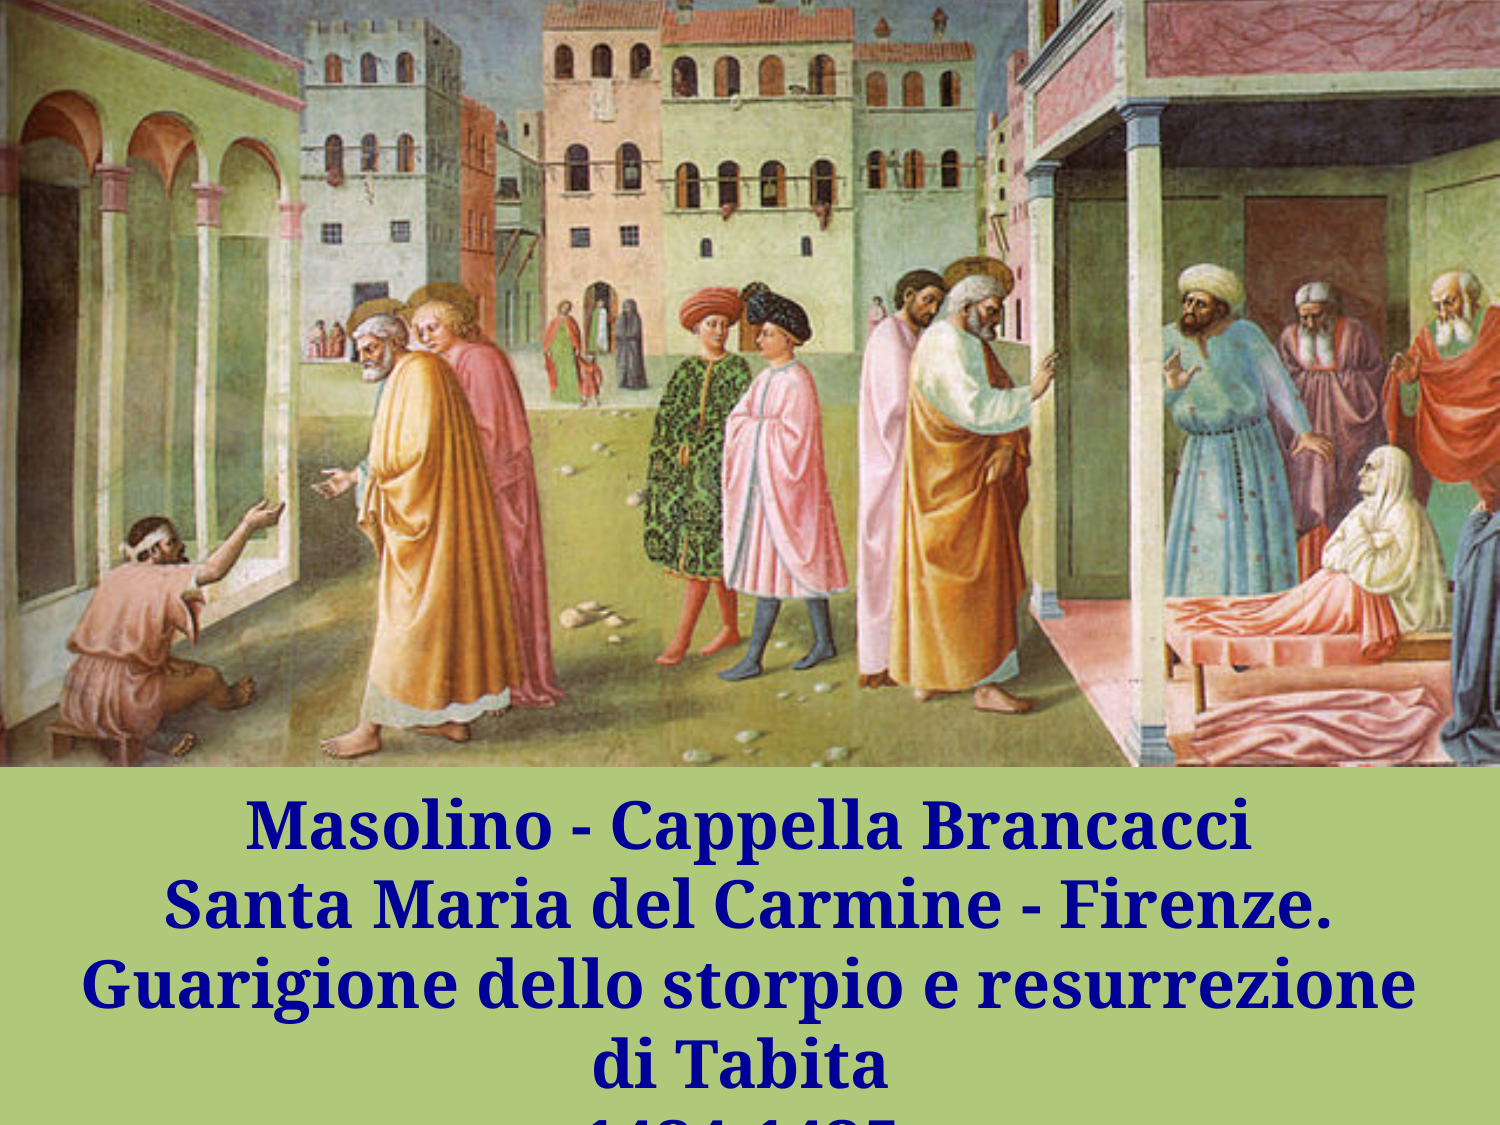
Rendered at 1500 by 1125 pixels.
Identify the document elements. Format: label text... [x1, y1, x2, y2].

picture [0, 0, 1500, 767]
text_box Masolino - Cappella Brancacci Santa Maria del Carmine - Firenze. Guarigione dello storpio e resurrezione di Tabita 1424-1425 [41, 775, 1459, 1125]
